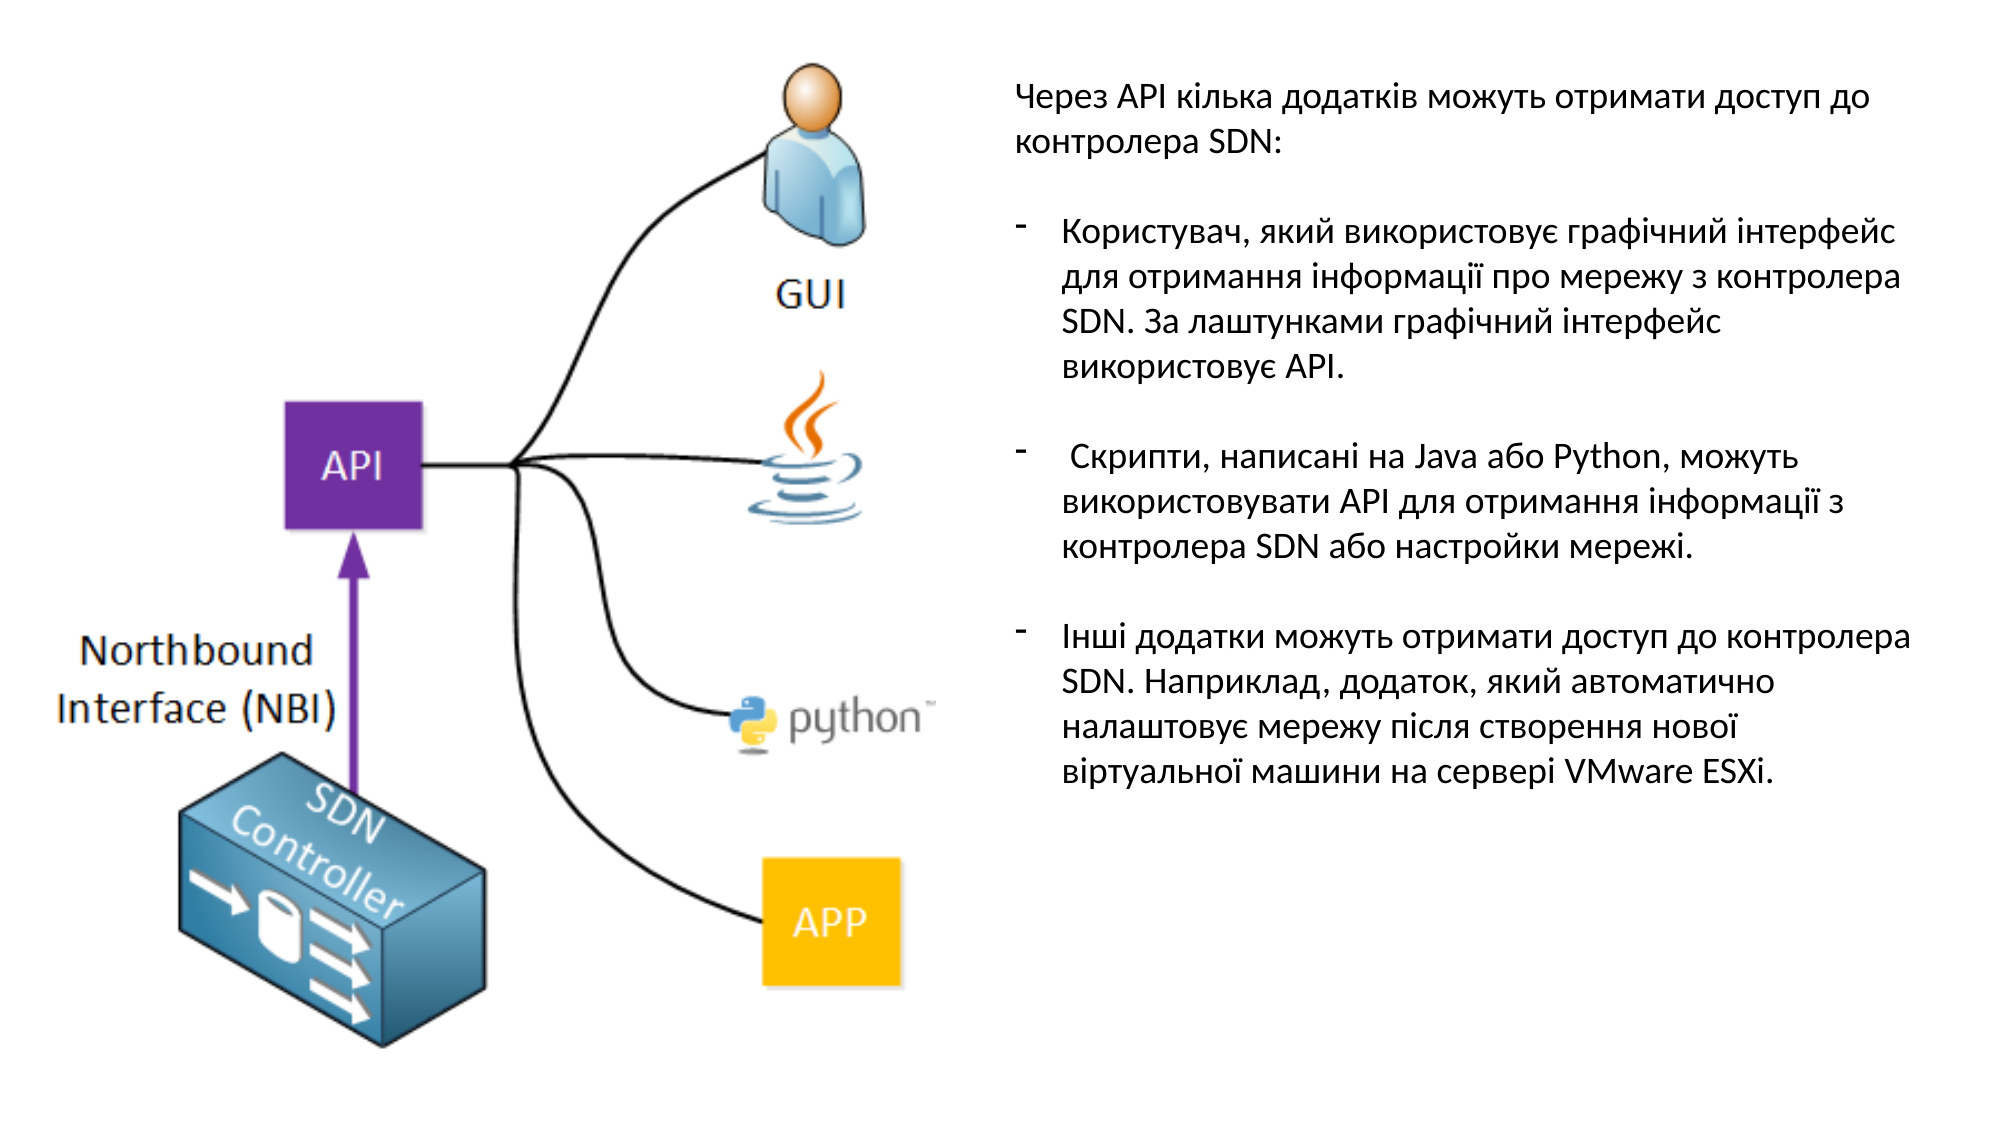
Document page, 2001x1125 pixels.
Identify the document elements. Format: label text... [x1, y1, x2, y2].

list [31, 46, 936, 1060]
text_box Через API кілька додатків можуть отримати доступ до контролера SDN: Користувач, який використовує графічний інтерфейс для отримання інформації про мережу з контролера SDN. За лаштунками графічний інтерфейс використовує API. Скрипти, написані на Java або Python, можуть використовувати API для отримання інформації з контролера SDN або настройки мережі. Інші додатки можуть отримати доступ до контролера SDN. Наприклад, додаток, який автоматично налаштовує мережу після створення нової віртуальної машини на сервері VMware ESXi. [999, 63, 1938, 799]
